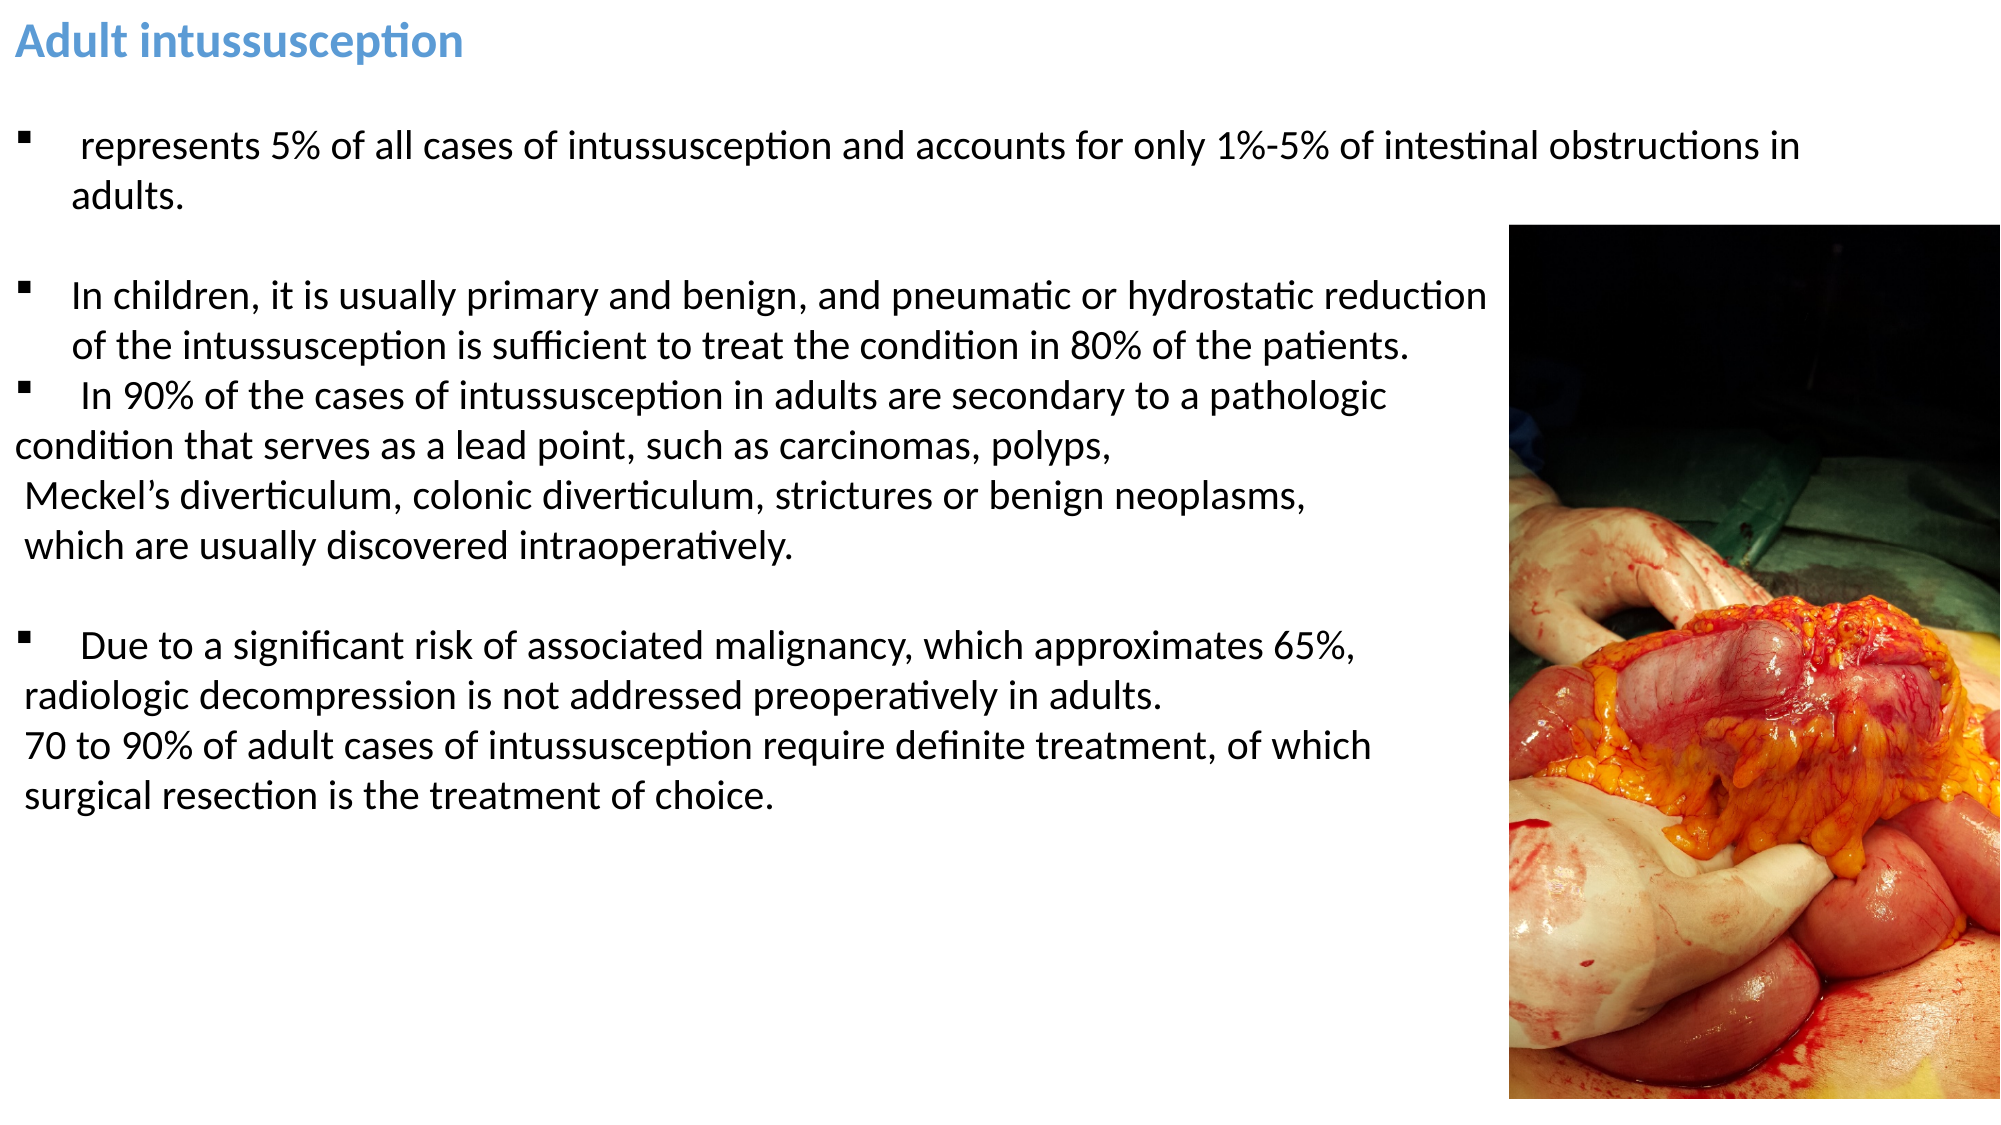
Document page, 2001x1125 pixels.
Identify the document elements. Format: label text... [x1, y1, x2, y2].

text_box Adult intussusception represents 5% of all cases of intussusception and accounts for only 1%-5% of intestinal obstructions in adults. In children, it is usually primary and benign, and pneumatic or hydrostatic reduction of the intussusception is sufficient to treat the condition in 80% of the patients. In 90% of the cases of intussusception in adults are secondary to a pathologic condition that serves as a lead point, such as carcinomas, polyps, Meckel’s diverticulum, colonic diverticulum, strictures or benign neoplasms, which are usually discovered intraoperatively. Due to a significant risk of associated malignancy, which approximates 65%, radiologic decompression is not addressed preoperatively in adults. 70 to 90% of adult cases of intussusception require definite treatment, of which surgical resection is the treatment of choice. [0, 0, 1910, 826]
picture [1317, 226, 2000, 1099]
